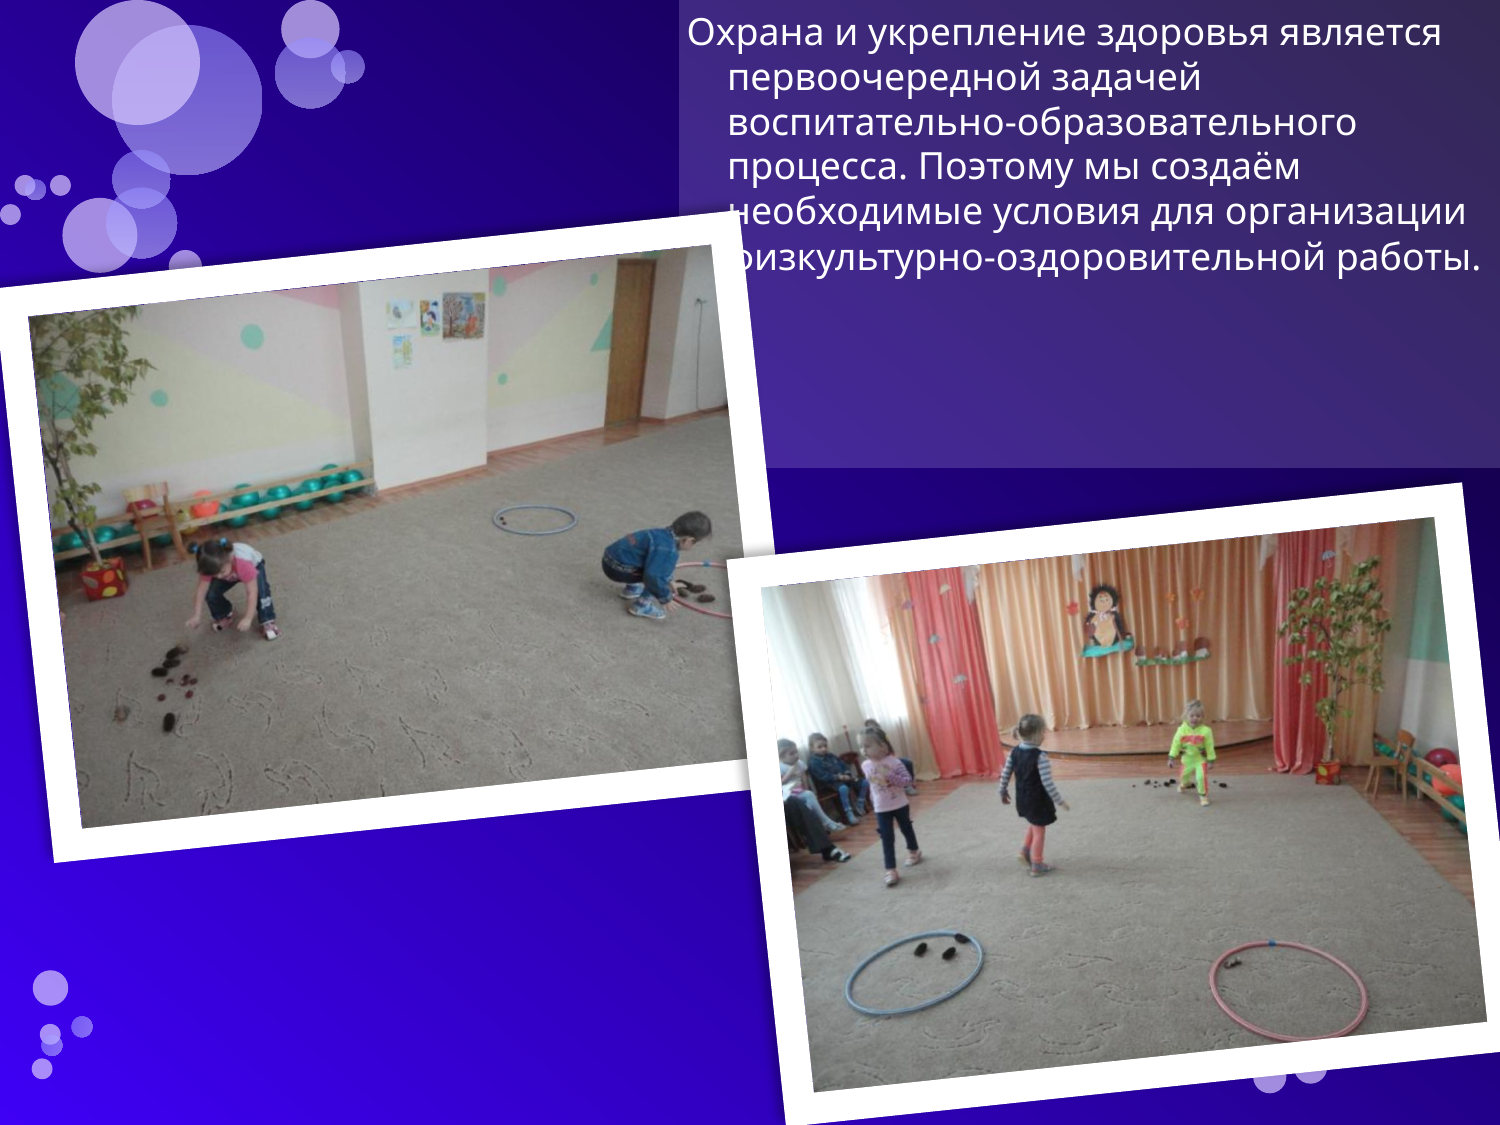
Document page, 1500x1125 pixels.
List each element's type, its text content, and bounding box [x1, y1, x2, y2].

list Охрана и укрепление здоровья является первоочередной задачей воспитательно-образовательного процесса. Поэтому мы создаём необходимые условия для организации физкультурно-оздоровительной работы. [679, 0, 1500, 468]
picture [29, 246, 747, 828]
picture [761, 517, 1487, 1092]
